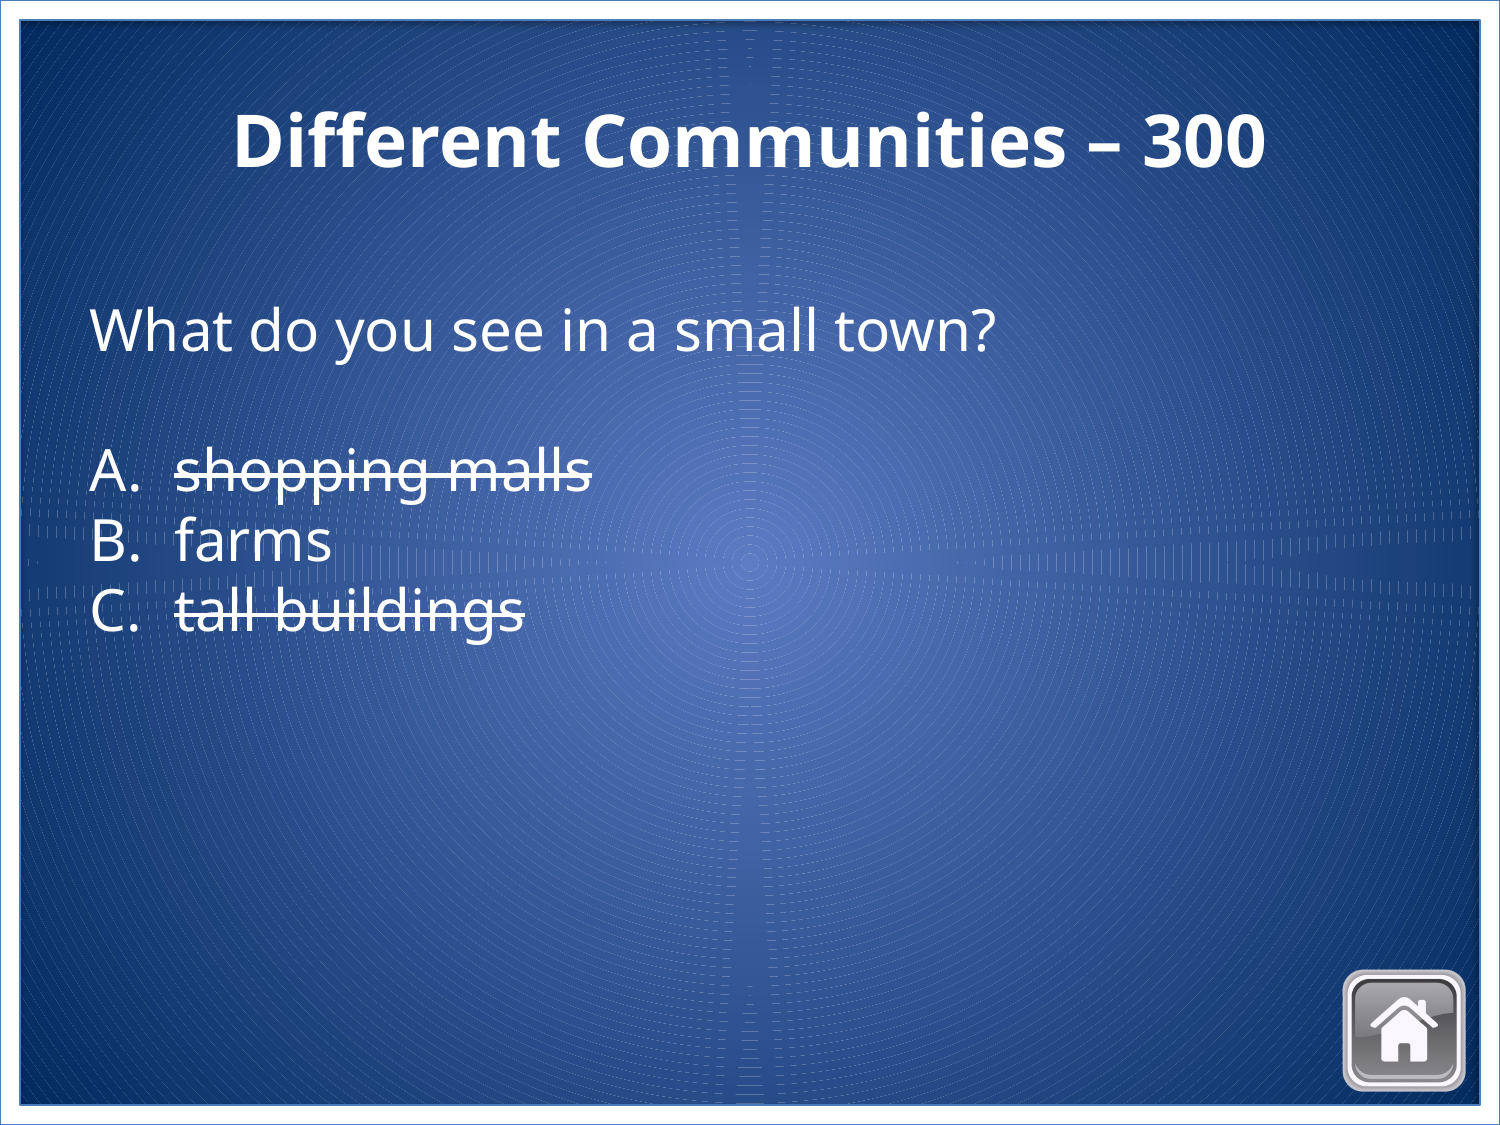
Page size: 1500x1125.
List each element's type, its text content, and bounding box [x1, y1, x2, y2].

text_box What do you see in a small town? shopping malls farms tall buildings [74, 285, 1425, 651]
title Different Communities – 300 [75, 45, 1425, 233]
text_box [0, 0, 1500, 1125]
picture [1342, 968, 1467, 1093]
